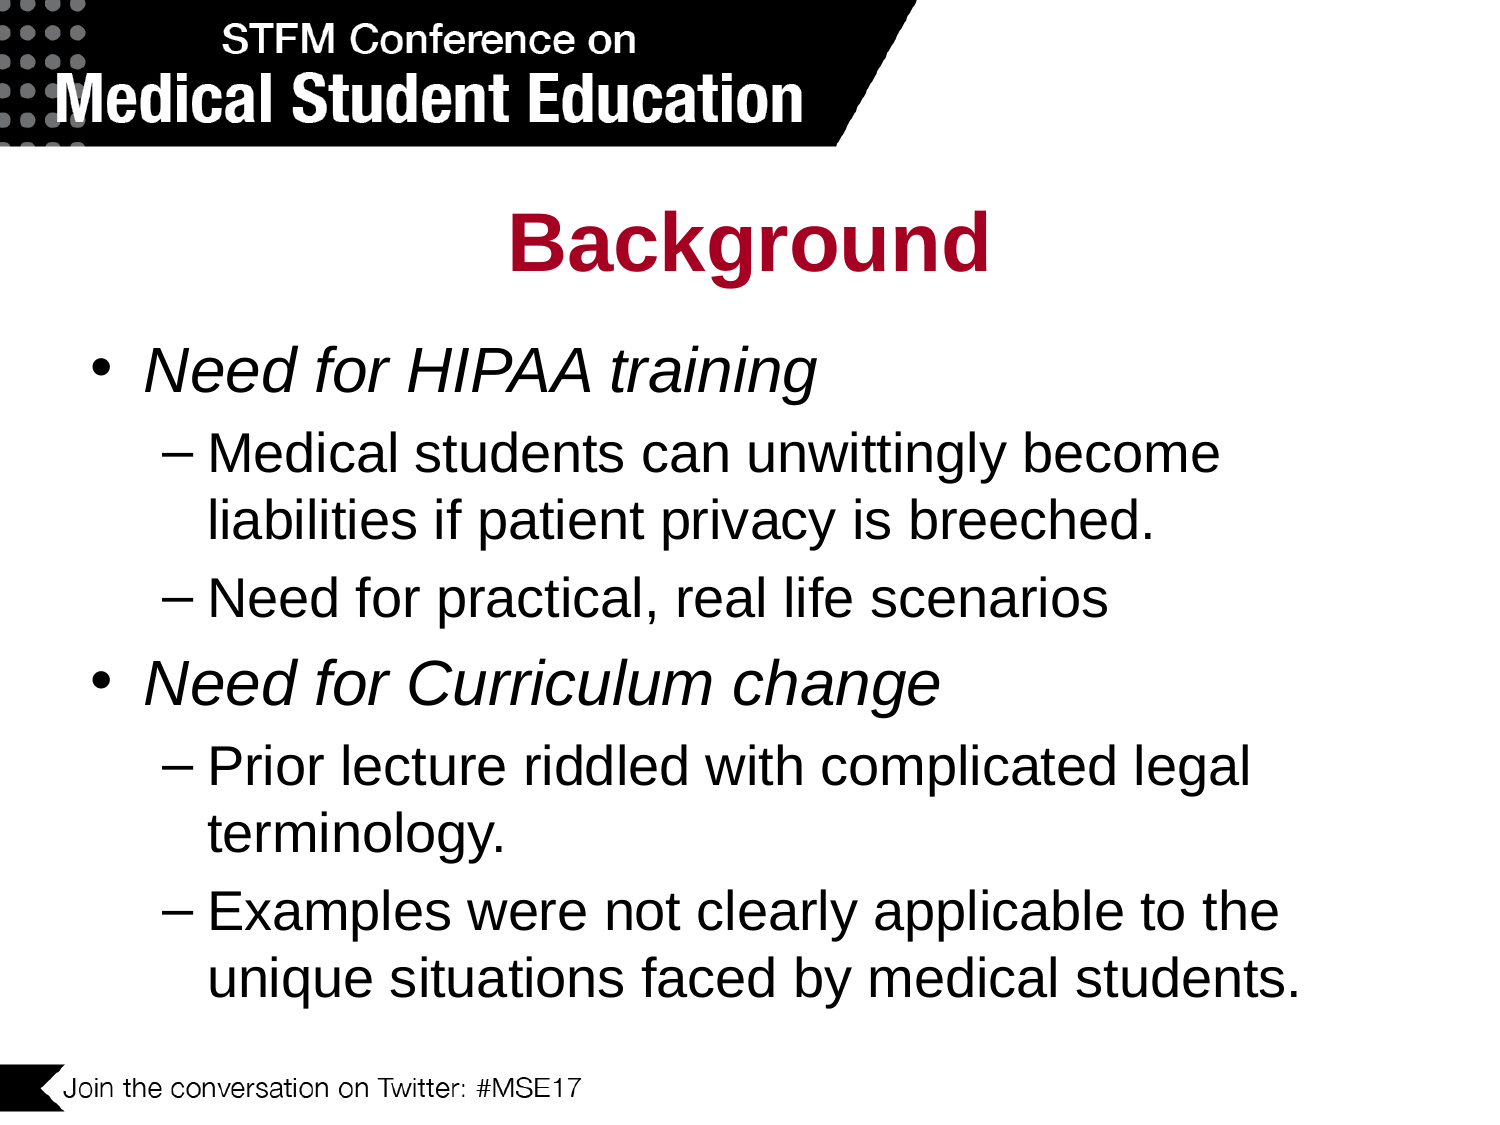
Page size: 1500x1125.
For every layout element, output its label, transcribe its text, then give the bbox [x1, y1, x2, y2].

list Need for HIPAA training Medical students can unwittingly become liabilities if patient privacy is breeched. Need for practical, real life scenarios Need for Curriculum change Prior lecture riddled with complicated legal terminology. Examples were not clearly applicable to the unique situations faced by medical students. [75, 320, 1425, 1020]
picture [0, 0, 1500, 1125]
title Background [75, 154, 1425, 320]
